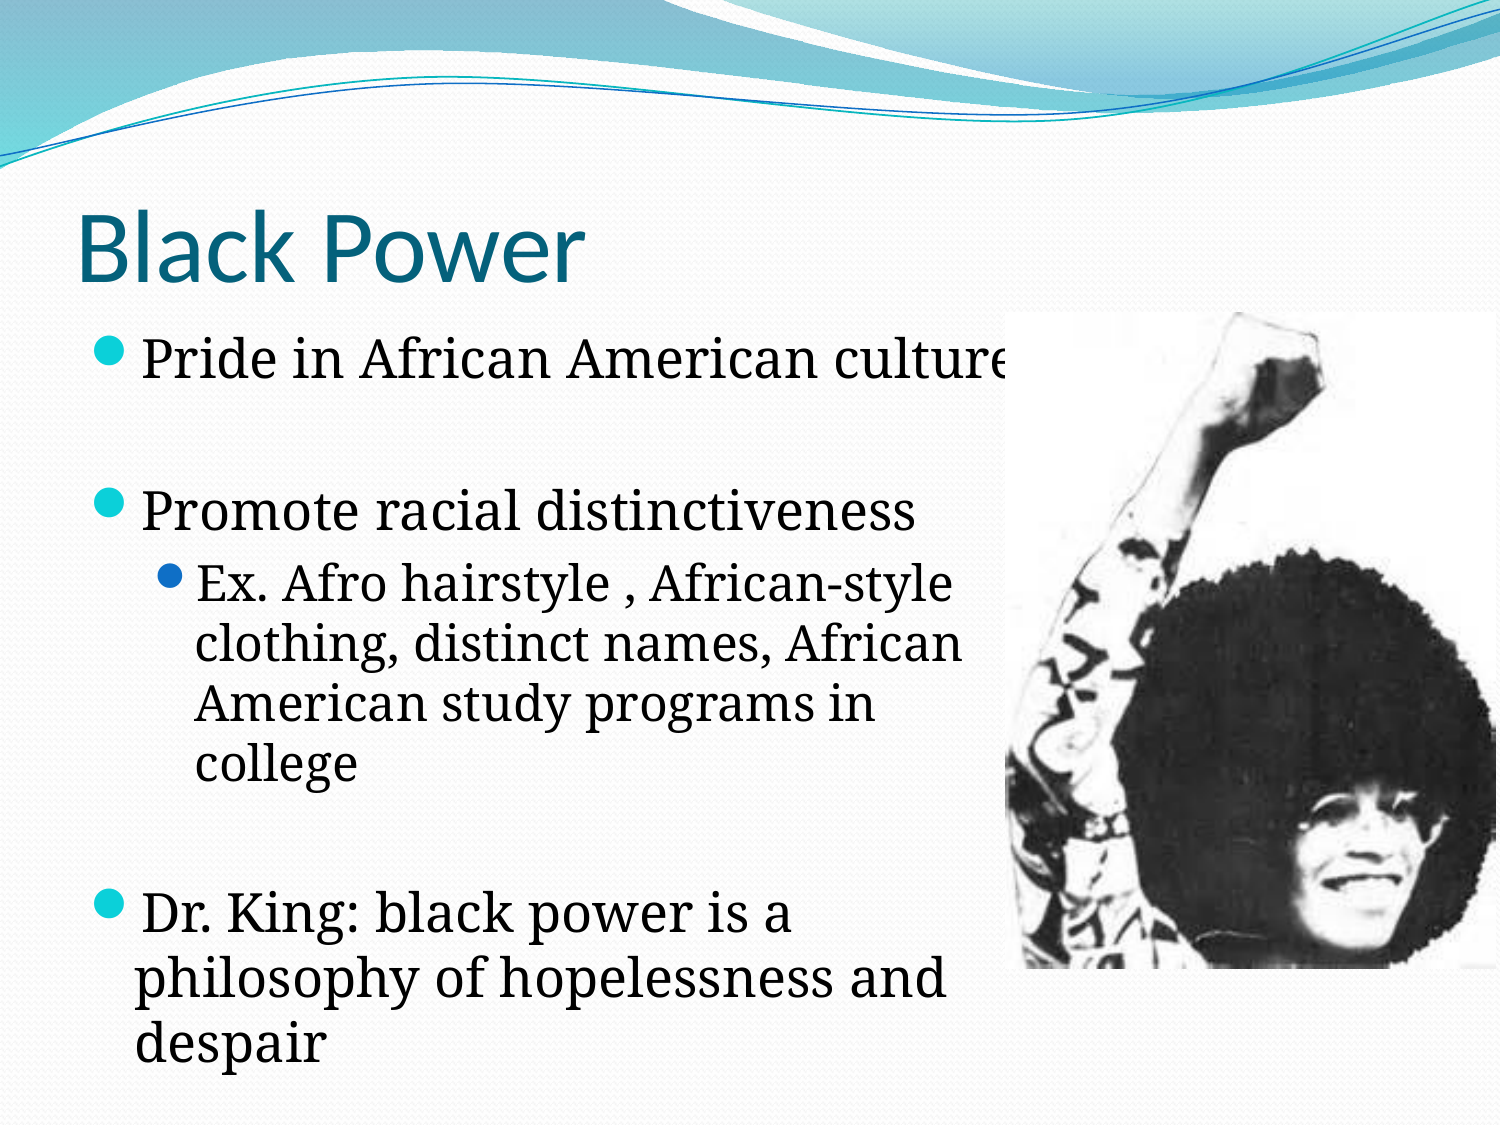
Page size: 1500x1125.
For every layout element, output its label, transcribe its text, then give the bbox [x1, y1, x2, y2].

list Pride in African American culture Promote racial distinctiveness Ex. Afro hairstyle , African-style clothing, distinct names, African American study programs in college Dr. King: black power is a philosophy of hopelessness and despair [75, 317, 1038, 1038]
picture [1005, 312, 1496, 970]
title Black Power [75, 115, 1425, 303]
